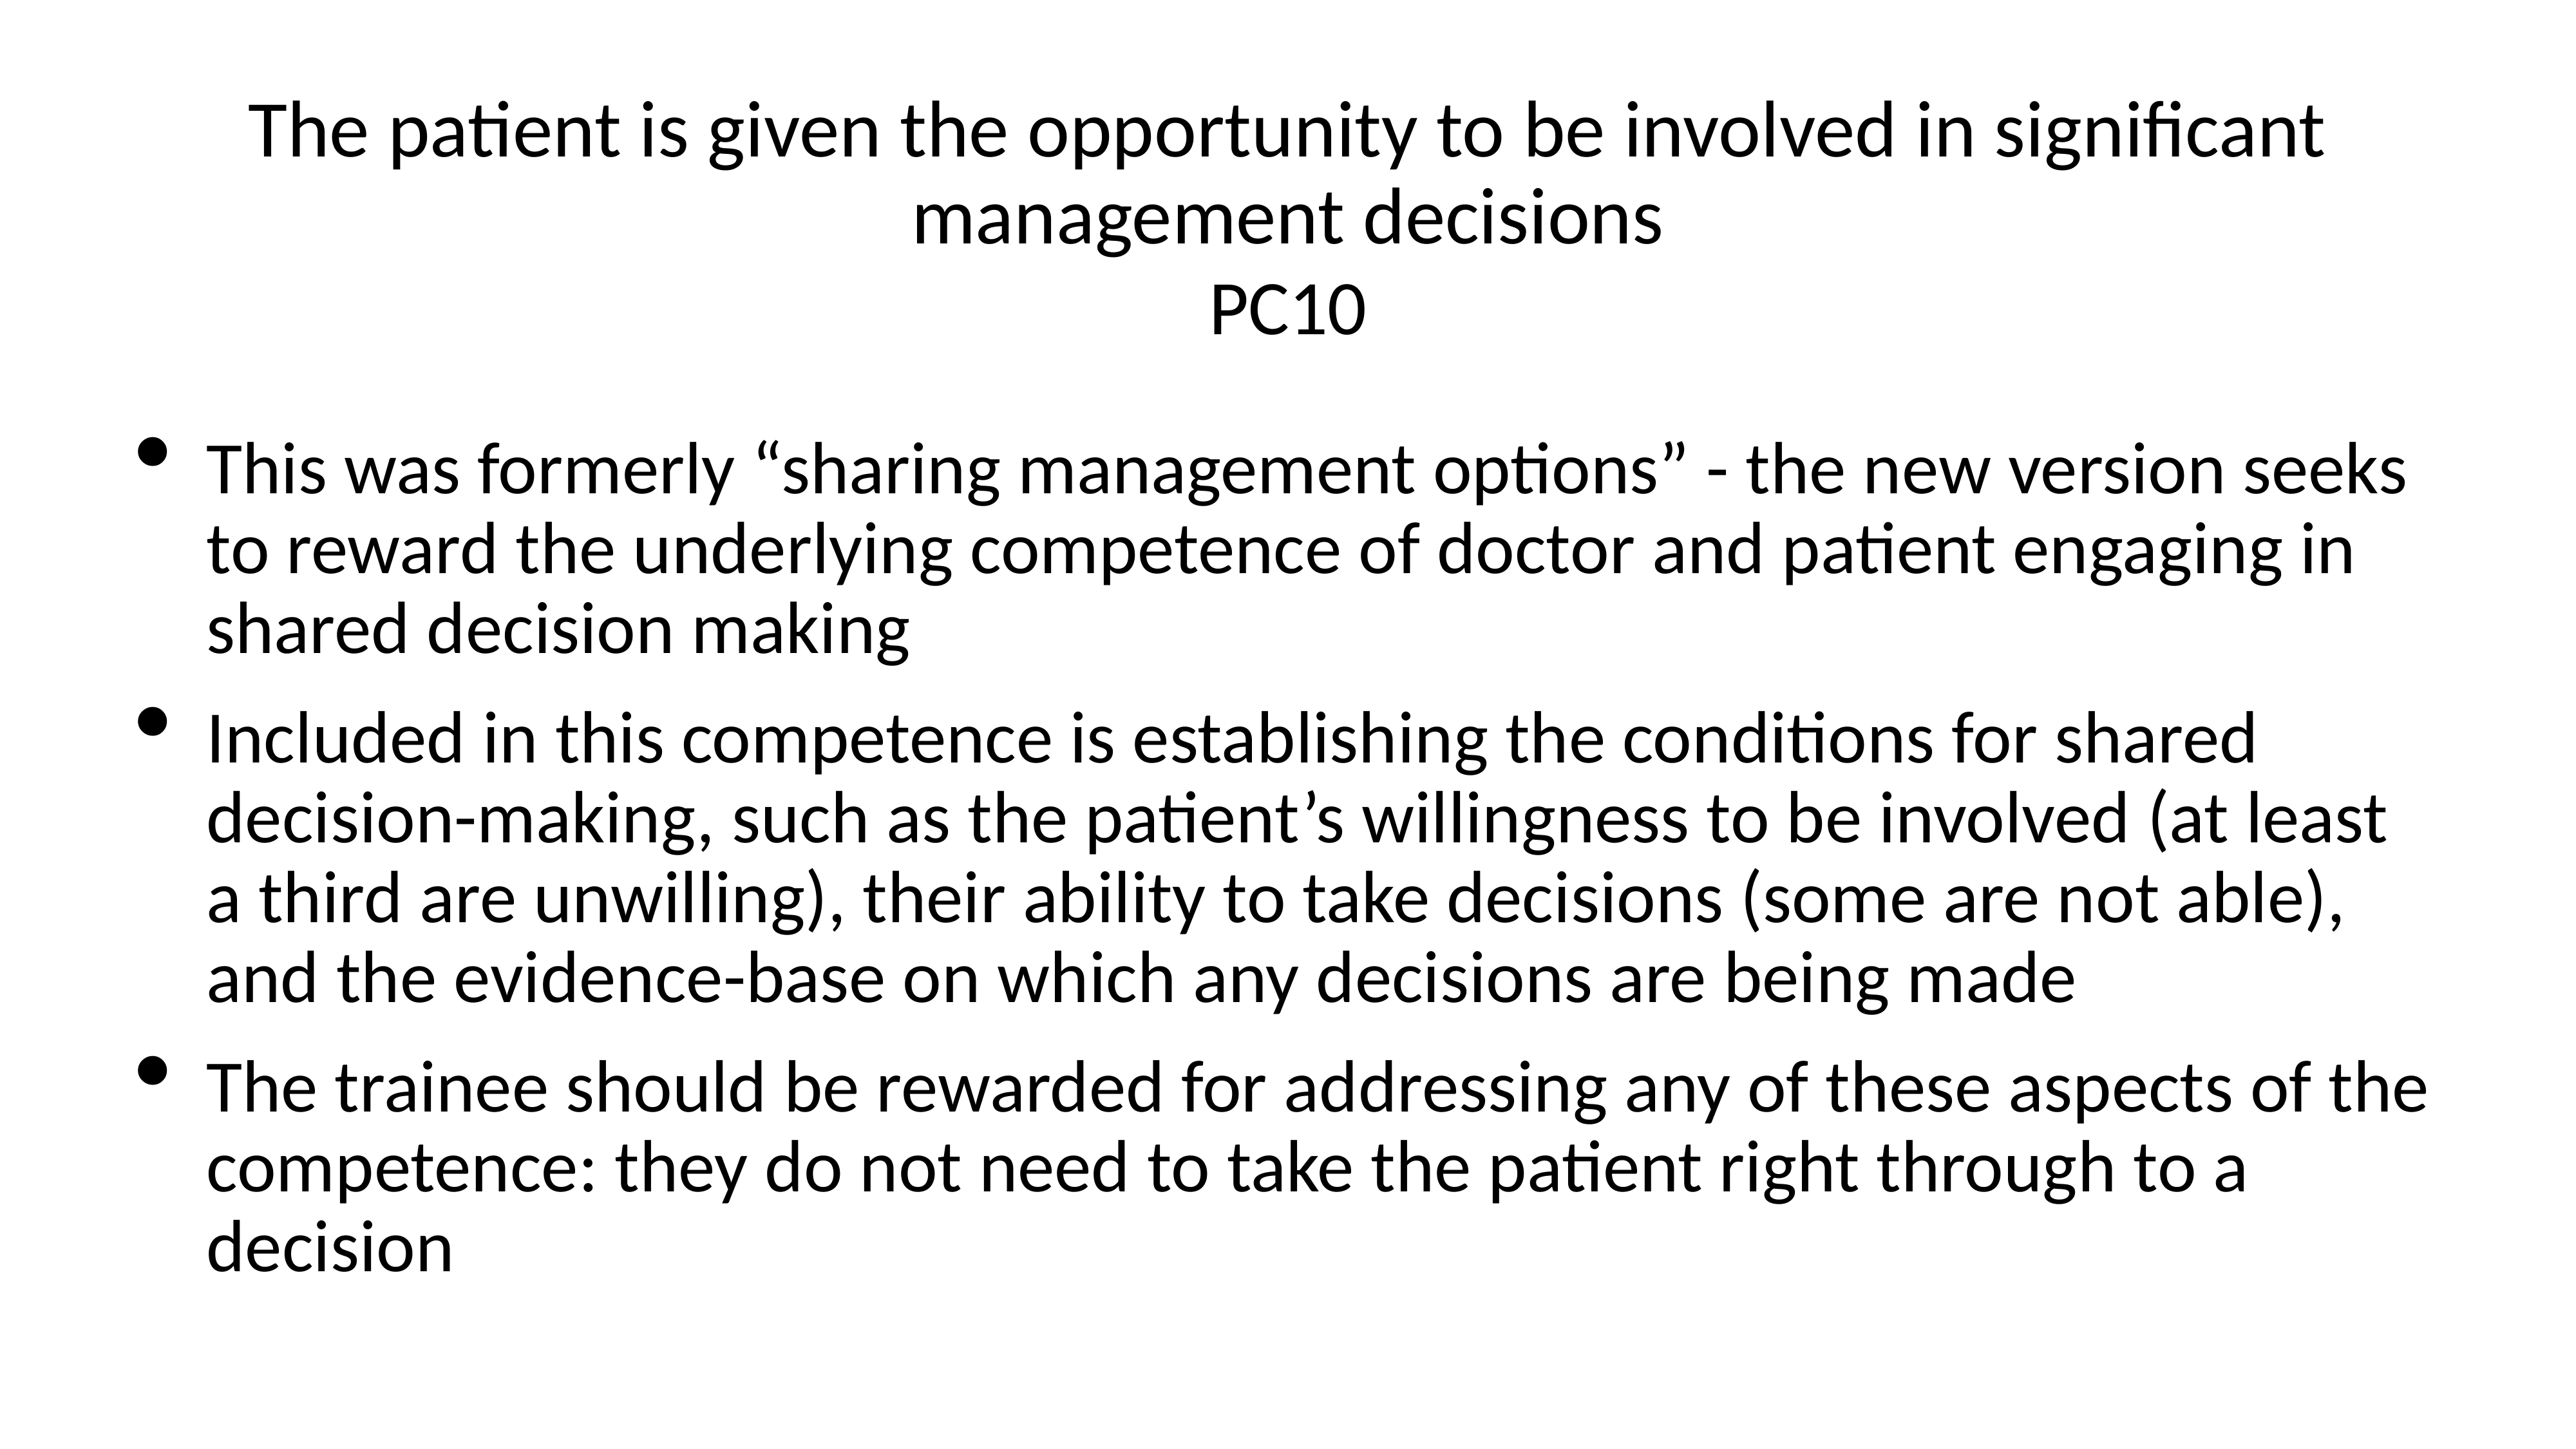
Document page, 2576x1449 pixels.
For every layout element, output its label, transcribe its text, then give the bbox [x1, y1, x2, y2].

list This was formerly “sharing management options” - the new version seeks to reward the underlying competence of doctor and patient engaging in shared decision making Included in this competence is establishing the conditions for shared decision-making, such as the patient’s willingness to be involved (at least a third are unwilling), their ability to take decisions (some are not able), and the evidence-base on which any decisions are being made The trainee should be rewarded for addressing any of these aspects of the competence: they do not need to take the patient right through to a decision [128, 423, 2448, 1321]
title The patient is given the opportunity to be involved in significant management decisions [128, 81, 2448, 251]
list PC10 [128, 251, 2448, 341]
